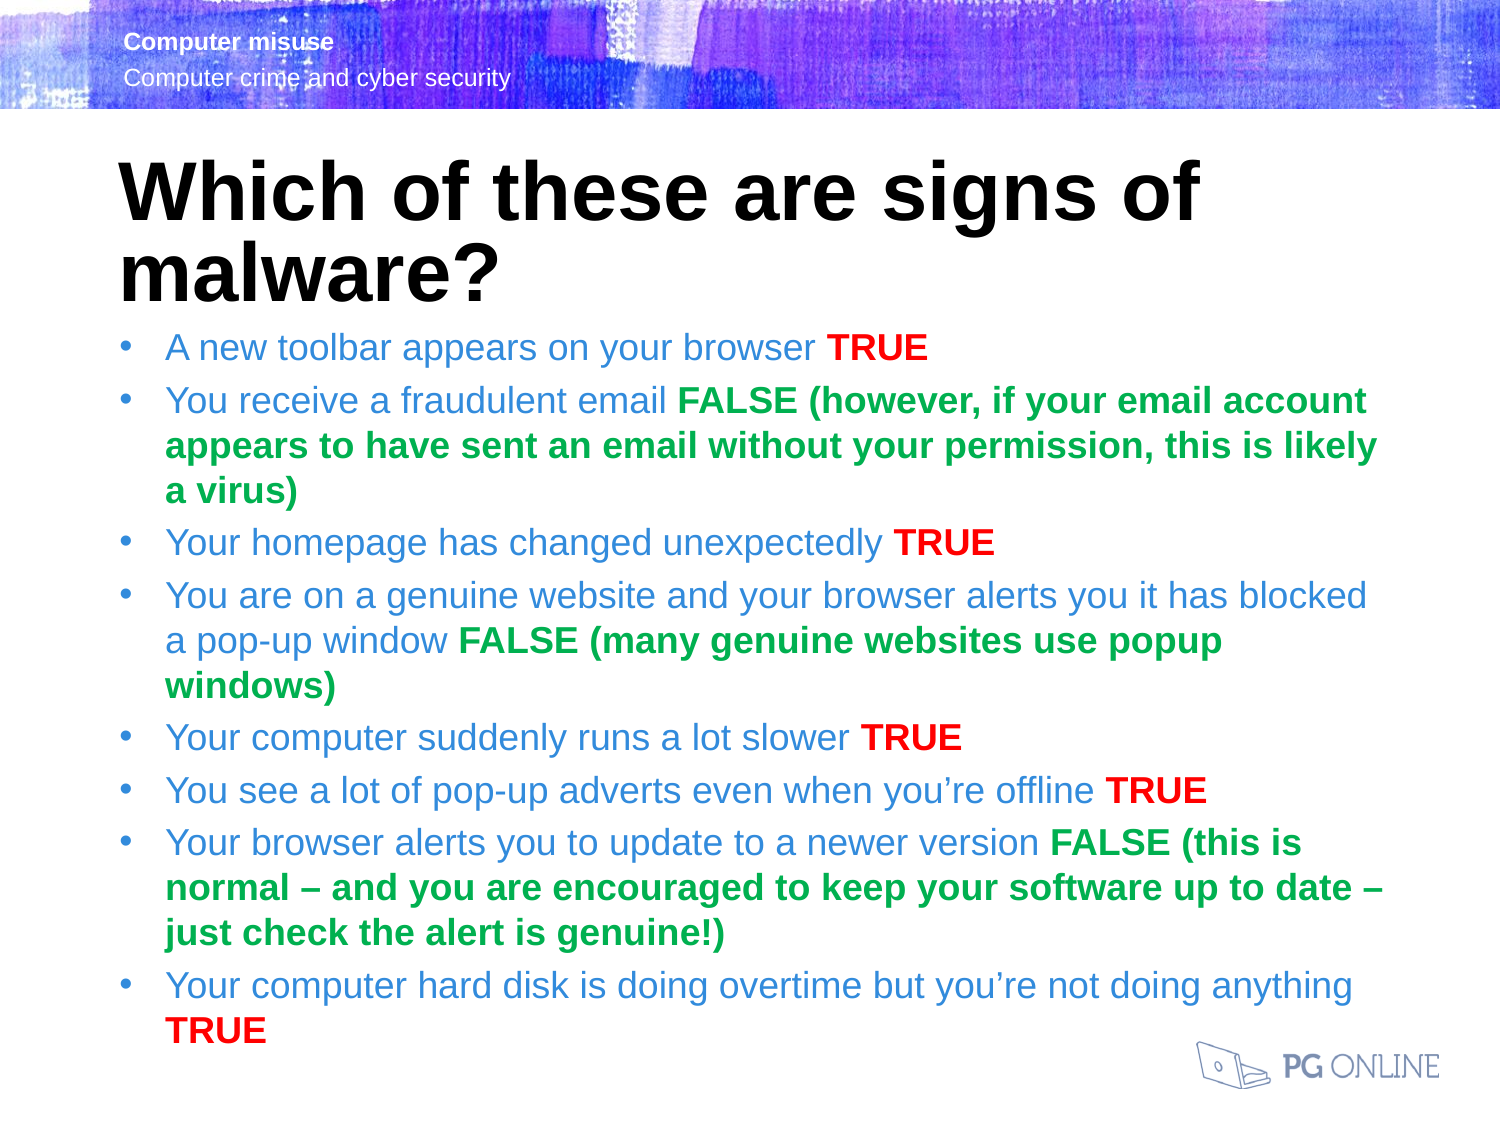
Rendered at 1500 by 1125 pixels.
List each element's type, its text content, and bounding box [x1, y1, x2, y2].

list A new toolbar appears on your browser TRUE You receive a fraudulent email FALSE (however, if your email account appears to have sent an email without your permission, this is likely a virus) Your homepage has changed unexpectedly TRUE You are on a genuine website and your browser alerts you it has blocked a pop-up window FALSE (many genuine websites use popup windows) Your computer suddenly runs a lot slower TRUE You see a lot of pop-up adverts even when you’re offline TRUE Your browser alerts you to update to a newer version FALSE (this is normal – and you are encouraged to keep your software up to date – just check the alert is genuine!) Your computer hard disk is doing overtime but you’re not doing anything TRUE [46, 323, 1401, 890]
list Which of these are signs of malware? [118, 148, 1401, 259]
picture [0, 0, 1500, 109]
